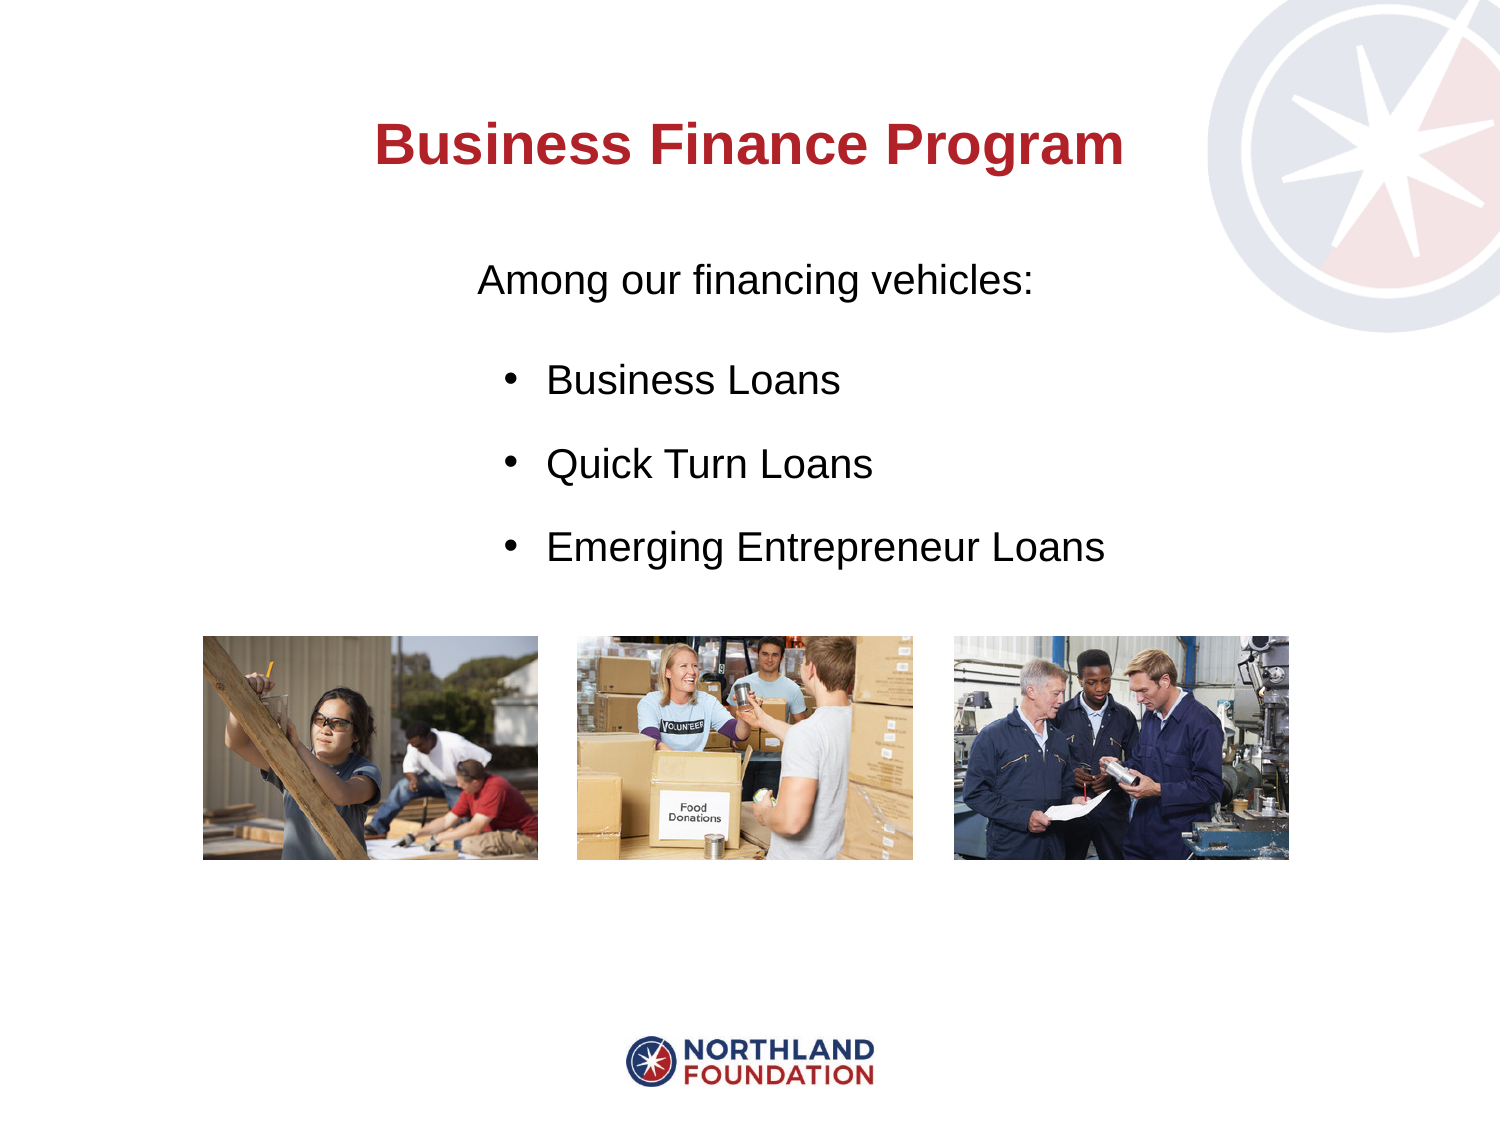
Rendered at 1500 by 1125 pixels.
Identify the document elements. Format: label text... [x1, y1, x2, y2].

text_box Business Loans Quick Turn Loans Emerging Entrepreneur Loans [492, 335, 1246, 599]
subtitle Business Finance Program [0, 106, 1207, 165]
picture [1207, 0, 1500, 333]
text_box Among our financing vehicles: [465, 234, 1123, 347]
picture [577, 636, 913, 860]
picture [626, 1036, 874, 1088]
picture [954, 636, 1289, 860]
picture [202, 636, 538, 860]
